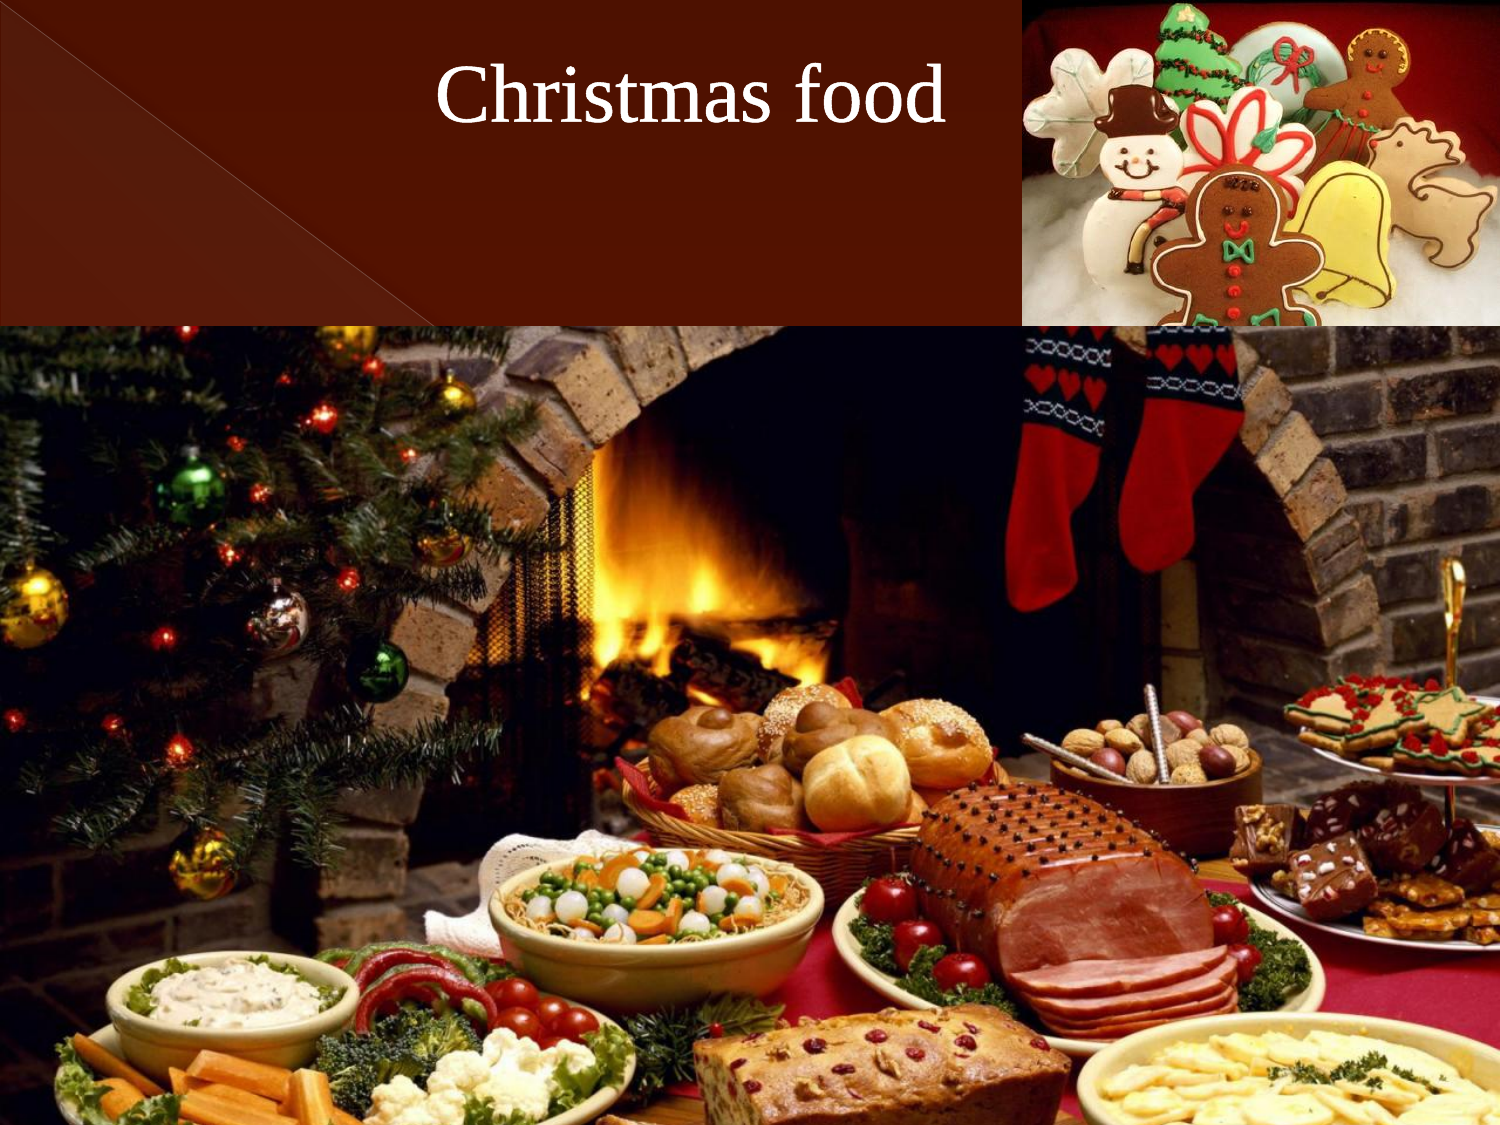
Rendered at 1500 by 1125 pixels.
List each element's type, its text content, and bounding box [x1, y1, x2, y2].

picture [0, 0, 1500, 1125]
text_box Christmas food [253, 30, 1013, 146]
